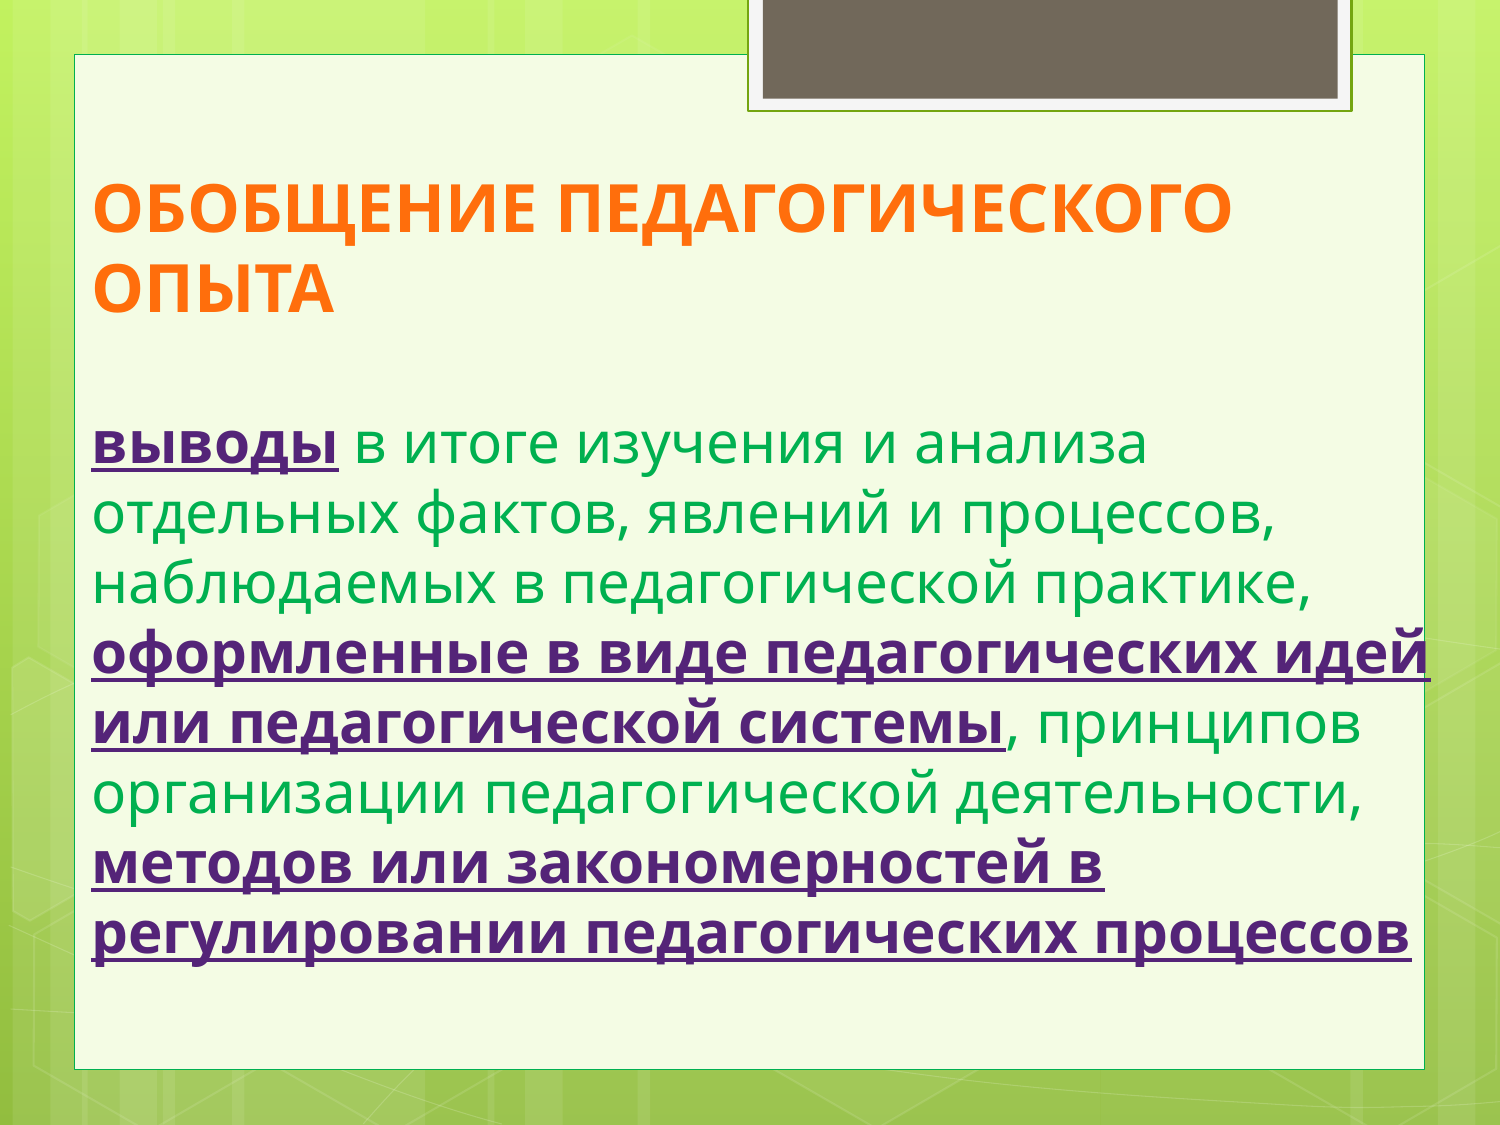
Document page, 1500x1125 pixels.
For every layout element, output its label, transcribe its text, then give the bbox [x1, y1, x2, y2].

text_box Обобщение педагогического опыта выводы в итоге изучения и анализа отдельных фактов, явлений и процессов, наблюдаемых в педагогической практике, оформленные в виде педагогических идей или педагогической системы, принципов организации педагогической деятельности, методов или закономерностей в регулировании педагогических процессов [76, 78, 1459, 1125]
